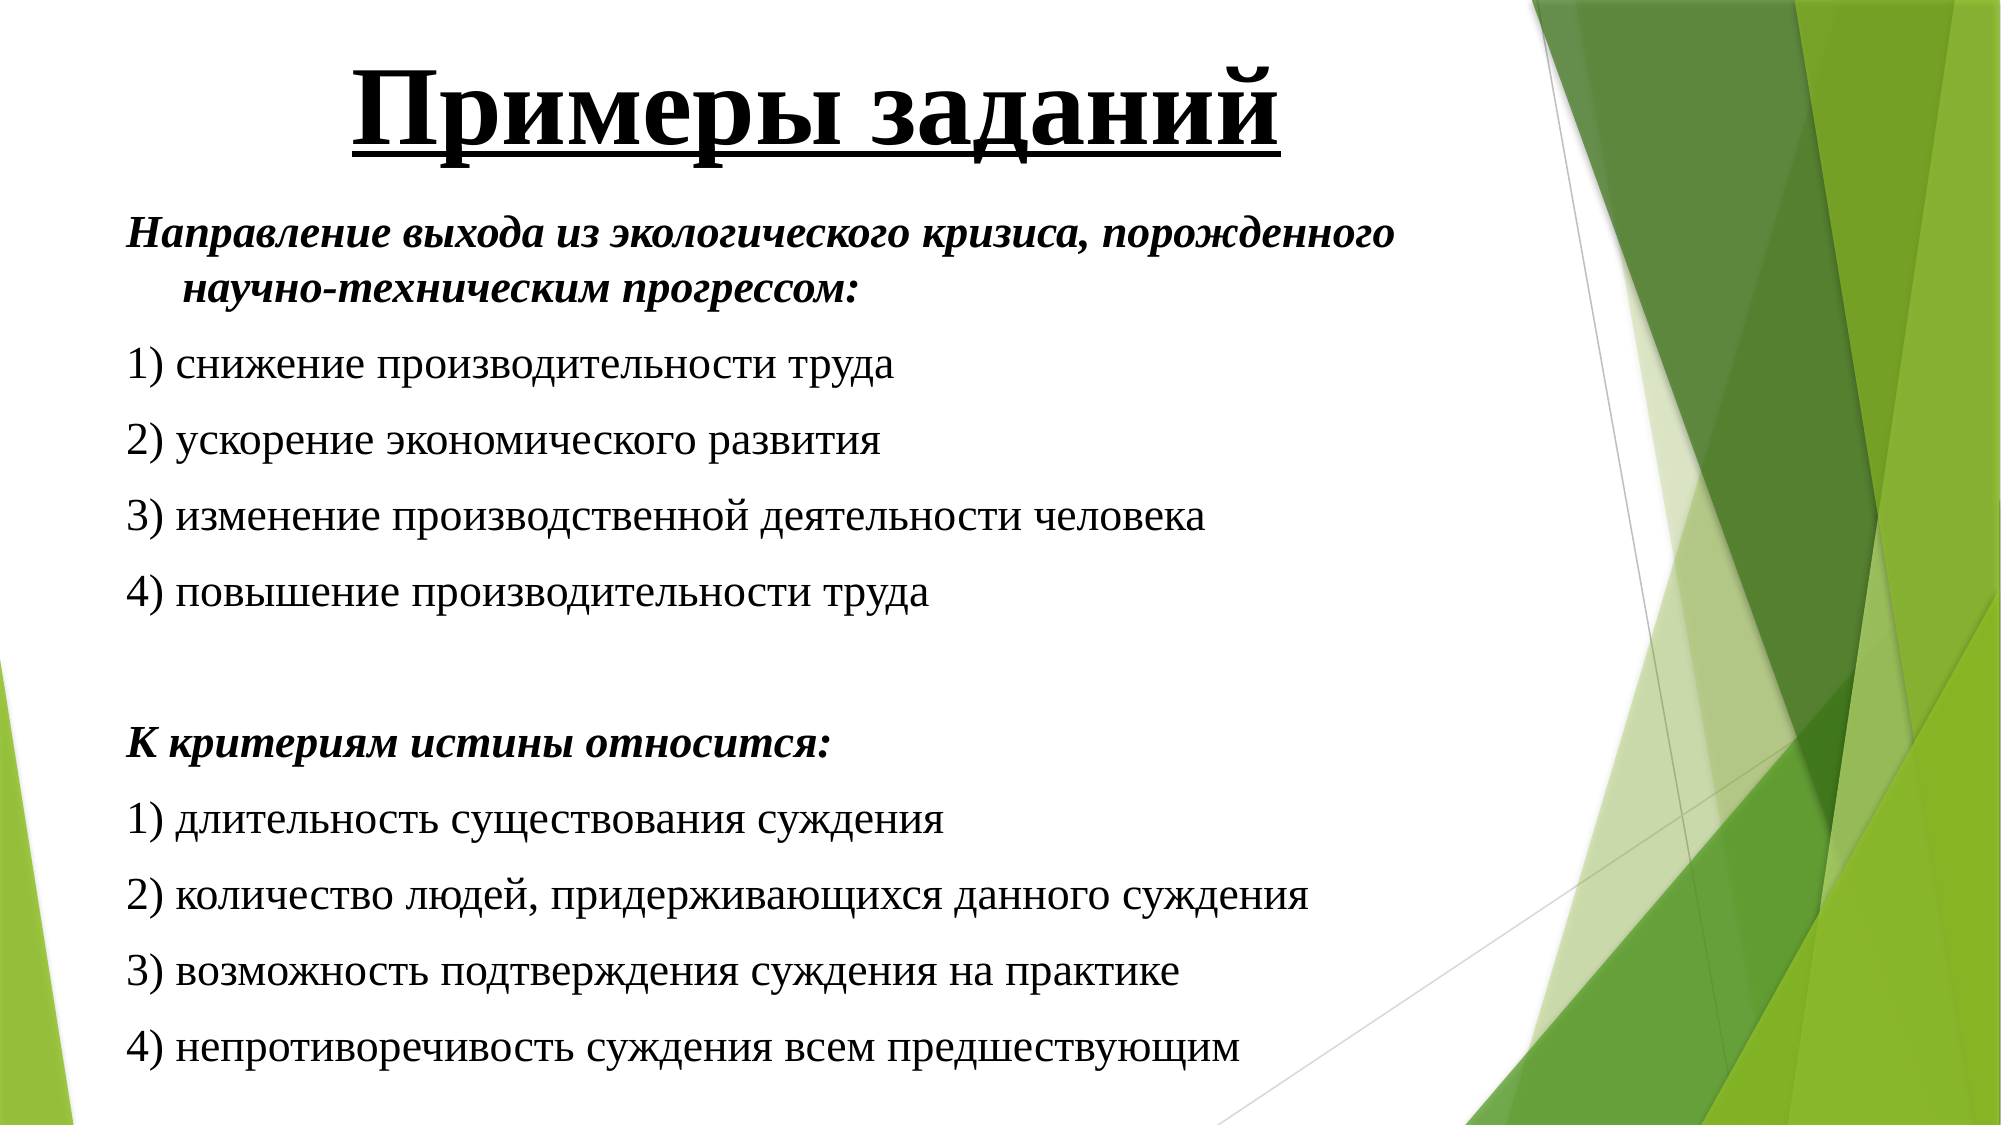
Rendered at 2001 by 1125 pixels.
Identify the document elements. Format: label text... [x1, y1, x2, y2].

list Направление выхода из экологического кризиса, порожденного научно-техническим прогрессом: 1) снижение производительности труда 2) ускорение экономического развития 3) изменение производственной деятельности человека 4) повышение производительности труда К критериям истины относится: 1) длительность существования суждения 2) количество людей, придерживающихся данного суждения 3) возможность подтверждения суждения на практике 4) непротиворечивость суждения всем предшествующим [111, 194, 1522, 1085]
title Примеры заданий [111, 24, 1522, 194]
